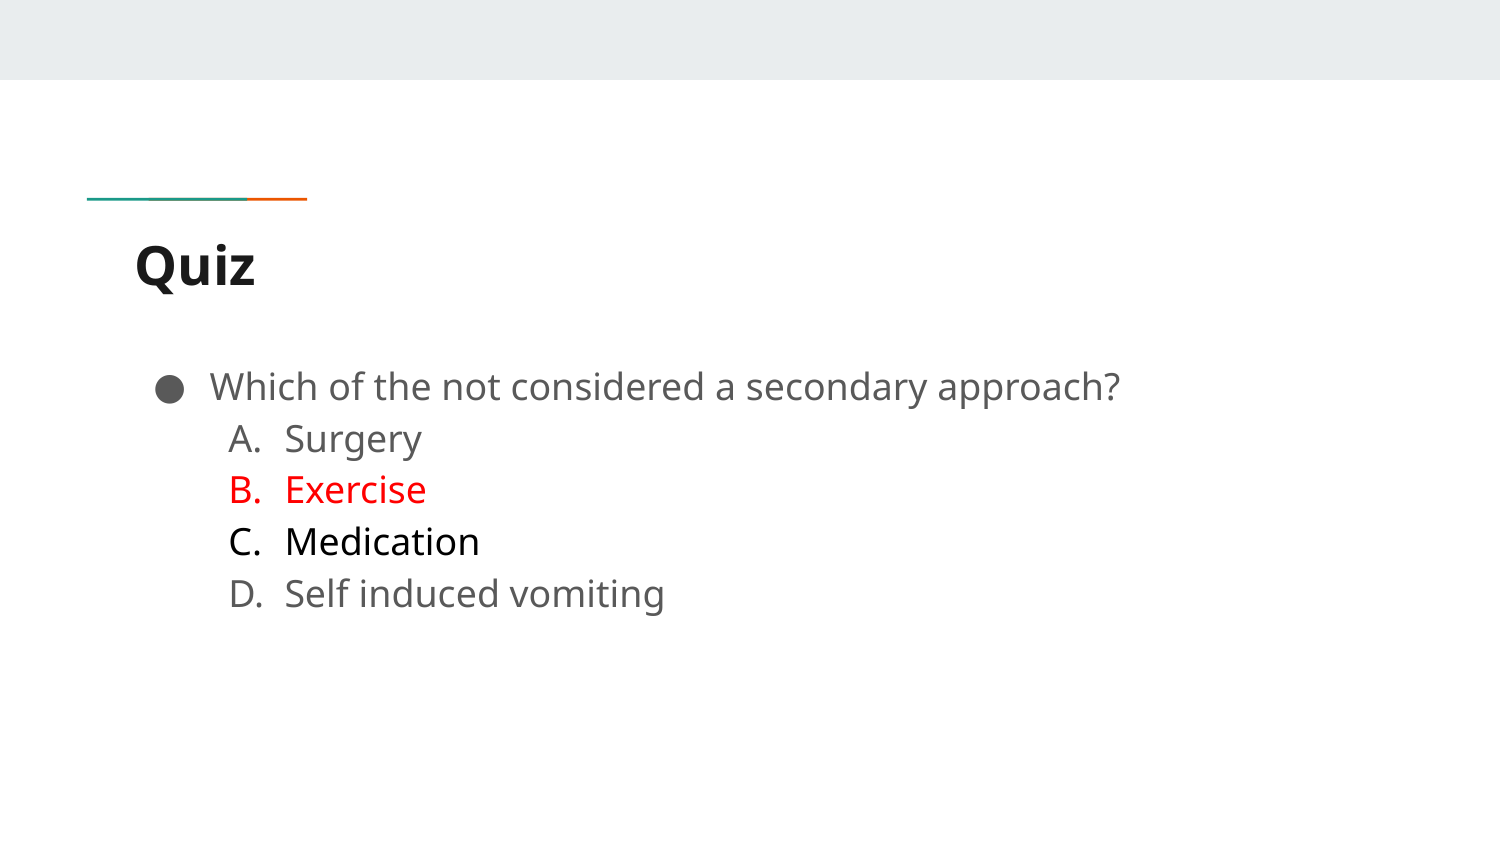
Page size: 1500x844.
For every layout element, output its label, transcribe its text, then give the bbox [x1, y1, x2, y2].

list Which of the not considered a secondary approach? Surgery Exercise Medication Self induced vomiting [119, 341, 1381, 712]
title Quiz [119, 216, 1381, 305]
